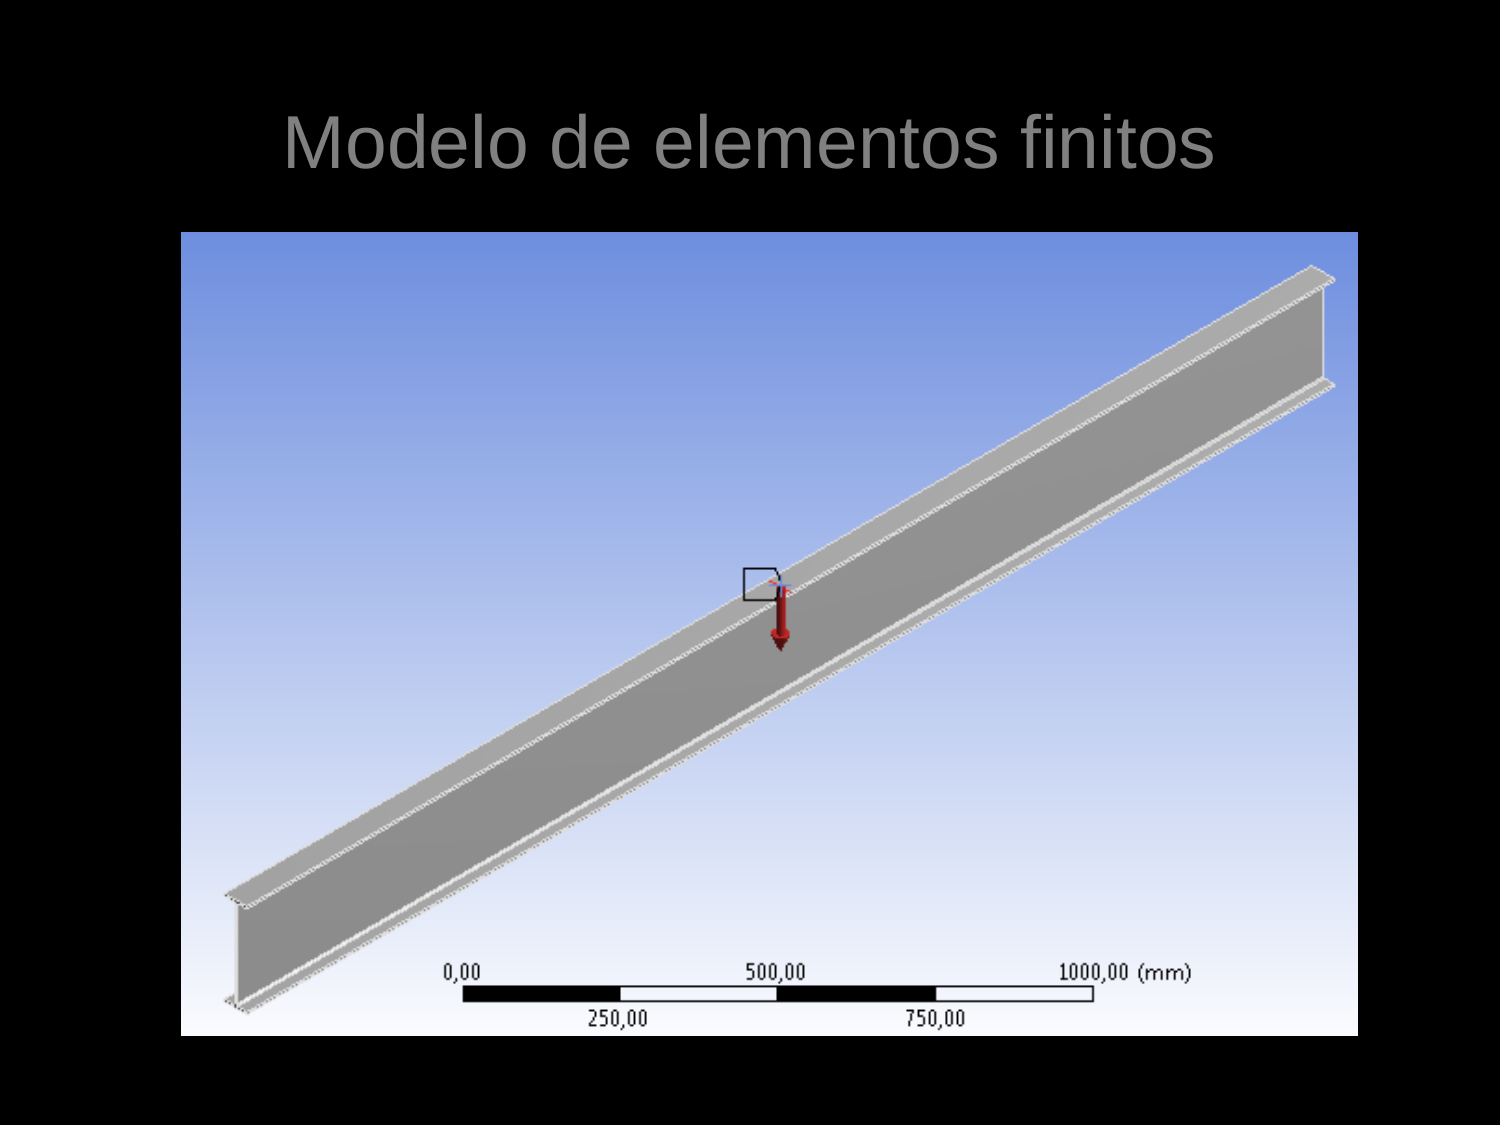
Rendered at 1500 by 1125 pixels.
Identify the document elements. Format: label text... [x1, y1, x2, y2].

picture [181, 232, 1358, 1036]
title Modelo de elementos finitos [75, 45, 1425, 233]
